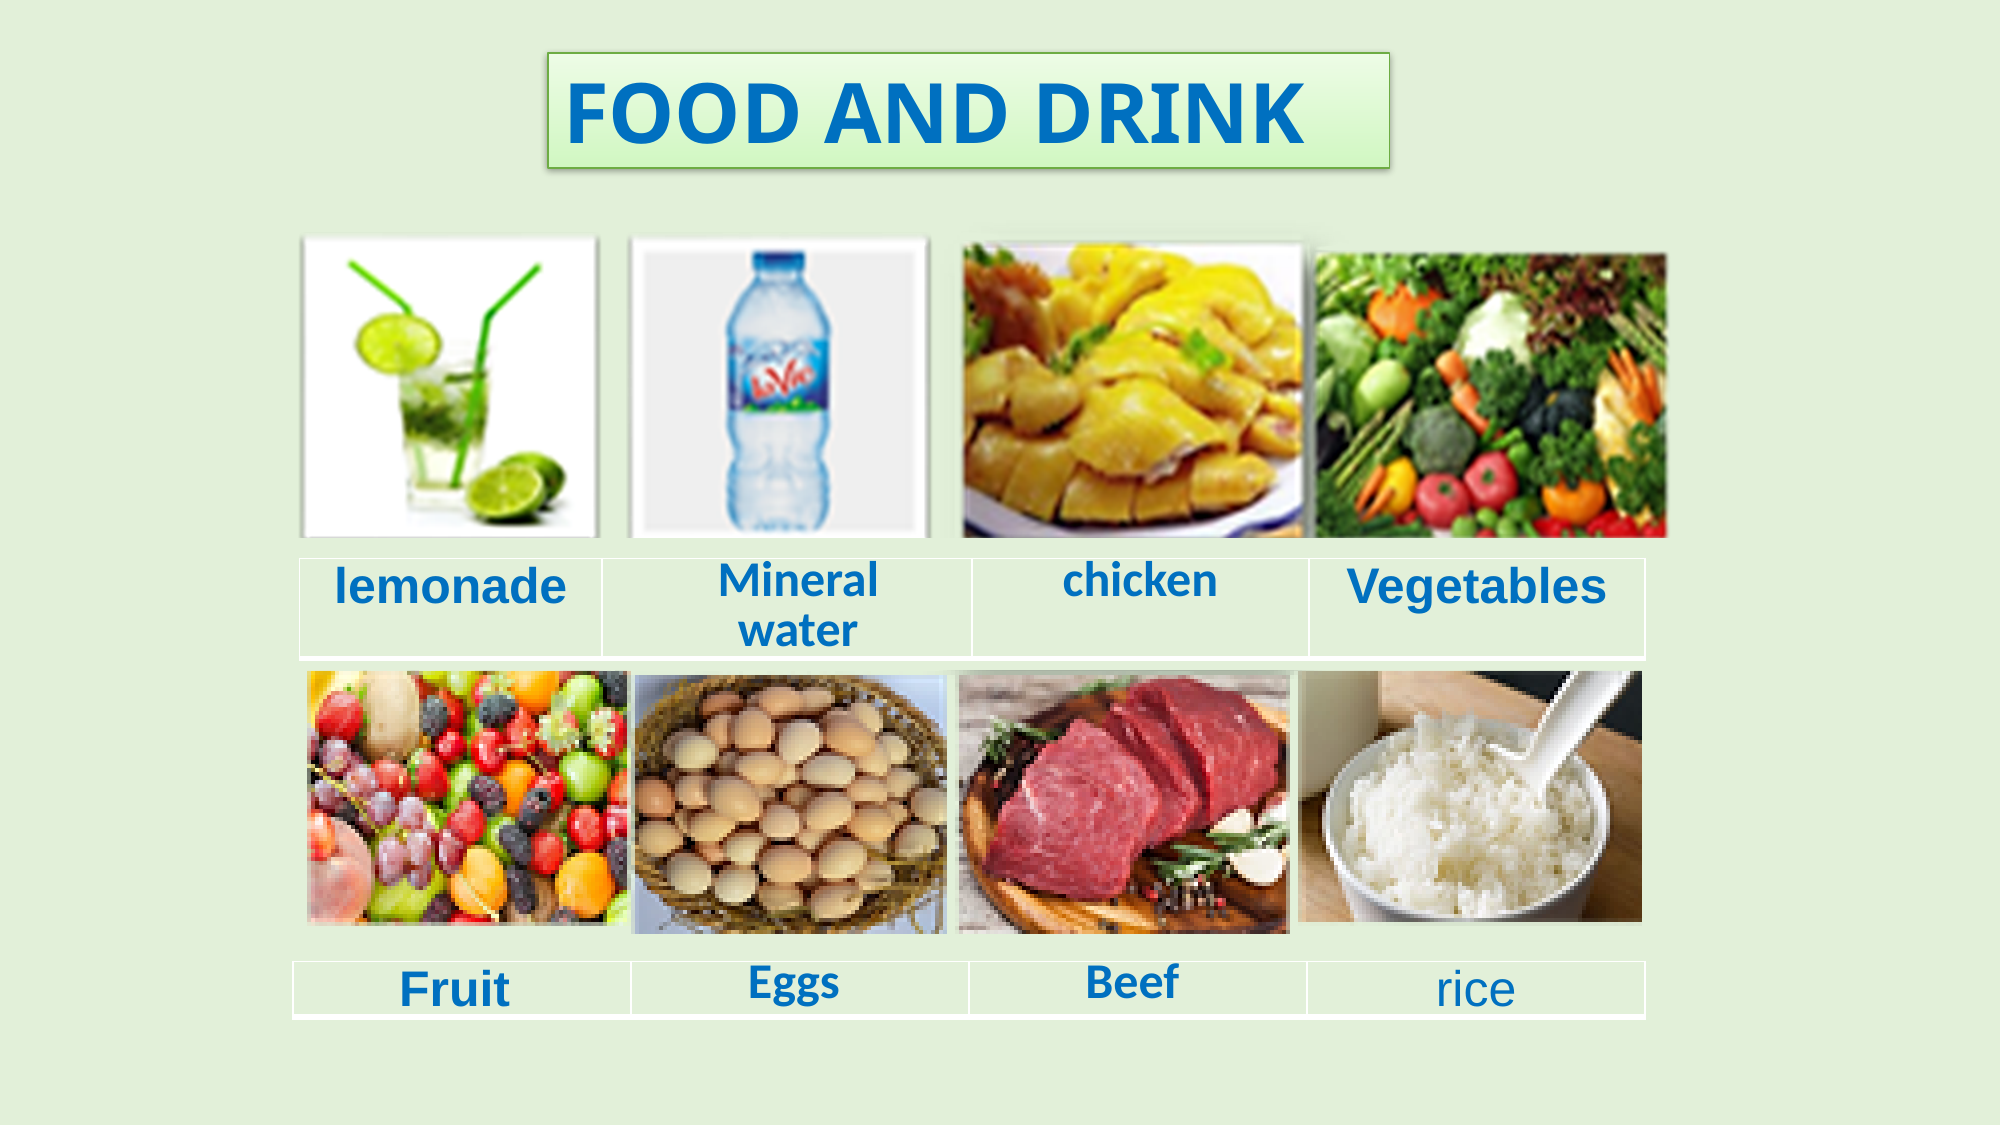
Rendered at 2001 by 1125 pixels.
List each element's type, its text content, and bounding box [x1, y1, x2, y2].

table_header Mineral water [603, 559, 971, 656]
table_header chicken [973, 559, 1308, 656]
table_header lemonade [300, 559, 601, 656]
table_header Fruit [294, 962, 630, 1014]
picture [292, 669, 1646, 939]
table_header rice [1308, 962, 1644, 1014]
table_header Vegetables [1310, 559, 1644, 656]
table_header Beef [970, 962, 1306, 1014]
text_box FOOD AND DRINK [547, 52, 1390, 169]
table_header Eggs [632, 962, 968, 1014]
picture [292, 212, 1682, 538]
